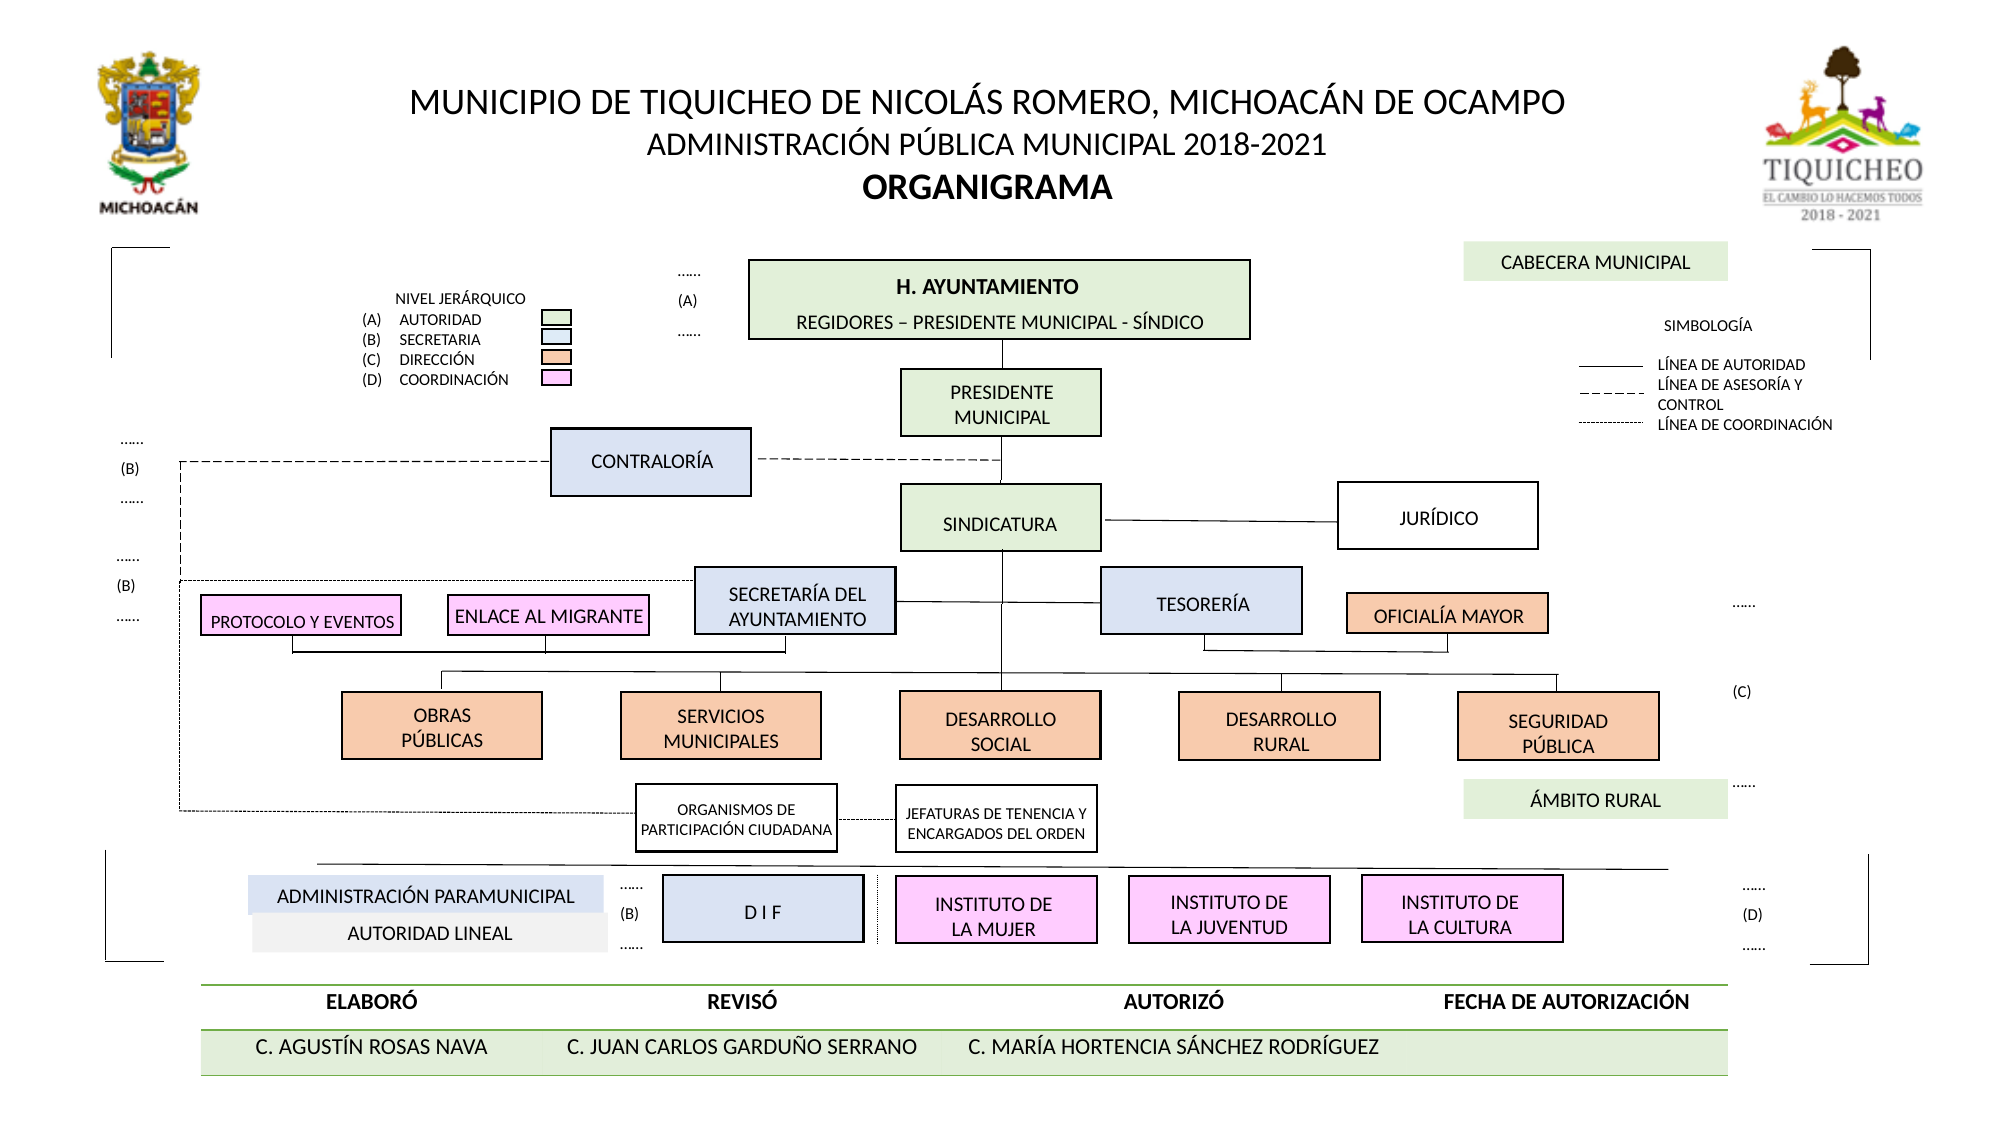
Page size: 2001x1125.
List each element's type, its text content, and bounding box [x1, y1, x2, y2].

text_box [317, 864, 1669, 870]
text_box [1178, 691, 1381, 761]
text_box …… (A) …… [663, 242, 728, 347]
table_cell [1406, 1031, 1728, 1075]
text_box [748, 259, 1251, 340]
text_box [541, 369, 572, 386]
text_box [341, 691, 543, 760]
picture [1754, 34, 1942, 242]
text_box ADMINISTRACIÓN PARAMUNICIPAL [248, 875, 604, 915]
text_box OFICIALÍA MAYOR [1353, 595, 1545, 636]
text_box [1337, 481, 1539, 550]
text_box REGIDORES – PRESIDENTE MUNICIPAL - SÍNDICO [775, 307, 1226, 341]
text_box INSTITUTO DE LA MUJER [918, 883, 1070, 949]
text_box …… (B) …… [605, 870, 670, 960]
text_box PROTOCOLO Y EVENTOS [180, 602, 426, 640]
text_box …… (B) …… [105, 410, 171, 515]
table_header FECHA DE AUTORIZACIÓN [1406, 986, 1728, 1029]
text_box …… (C) …… [1717, 573, 1813, 798]
text_box …… (B) …… [101, 527, 167, 633]
text_box [200, 594, 402, 602]
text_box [442, 671, 1559, 675]
text_box OBRAS PÚBLICAS [379, 694, 505, 760]
text_box ORGANISMOS DE PARTICIPACIÓN CIUDADANA [621, 791, 852, 847]
text_box MUNICIPIO DE TIQUICHEO DE NICOLÁS ROMERO, MICHOACÁN DE OCAMPO ADMINISTRACIÓN PÚBLICA MUNICIPAL 2018-2021 ORGANIGRAMA [268, 69, 1707, 215]
table_cell C. JUAN CARLOS GARDUÑO SERRANO [543, 1031, 942, 1075]
table_header AUTORIZÓ [942, 986, 1406, 1029]
text_box INSTITUTO DE LA JUVENTUD [1153, 881, 1306, 946]
text_box [635, 847, 838, 853]
text_box JURÍDICO [1376, 497, 1502, 537]
text_box [694, 566, 897, 635]
text_box [895, 875, 1098, 944]
text_box [895, 784, 1098, 795]
text_box [620, 691, 822, 760]
text_box [635, 783, 838, 791]
text_box AUTORIDAD LINEAL [252, 912, 605, 953]
text_box [670, 874, 865, 943]
text_box CONTRALORÍA [567, 440, 737, 481]
text_box SIMBOLOGÍA LÍNEA DE AUTORIDAD LÍNEA DE ASESORÍA Y CONTROL LÍNEA DE COORDINACIÓN [1556, 306, 1860, 617]
text_box SEGURIDAD PÚBLICA [1482, 700, 1634, 765]
text_box SECRETARÍA DEL AYUNTAMIENTO [714, 573, 904, 638]
text_box [1361, 874, 1564, 943]
text_box [899, 690, 1102, 760]
text_box SINDICATURA [917, 502, 1084, 543]
table_header ELABORÓ [201, 986, 543, 1029]
text_box NIVEL JERÁRQUICO AUTORIDAD SECRETARIA DIRECCIÓN COORDINACIÓN [347, 276, 592, 397]
text_box ENLACE AL MIGRANTE [426, 595, 672, 636]
text_box SERVICIOS MUNICIPALES [645, 695, 797, 761]
text_box INSTITUTO DE LA CULTURA [1384, 881, 1536, 946]
picture [71, 34, 231, 242]
table_cell C. MARÍA HORTENCIA SÁNCHEZ RODRÍGUEZ [942, 1031, 1406, 1075]
text_box …… (D) …… [1727, 856, 1793, 962]
text_box CABECERA MUNICIPAL [1463, 241, 1728, 281]
text_box [541, 349, 572, 365]
text_box [1100, 566, 1303, 635]
text_box TESORERÍA [1135, 582, 1271, 623]
text_box [541, 309, 572, 326]
text_box [1346, 592, 1549, 634]
text_box H. AYUNTAMIENTO [737, 264, 1238, 307]
text_box [550, 427, 752, 497]
text_box ÁMBITO RURAL [1463, 779, 1728, 819]
text_box …… (B) …… [605, 855, 670, 864]
text_box [1457, 691, 1660, 761]
table_header REVISÓ [543, 986, 942, 1029]
text_box PRESIDENTE MUNICIPAL [922, 370, 1083, 436]
text_box DESARROLLO RURAL [1205, 697, 1357, 763]
text_box [900, 368, 1102, 437]
text_box [900, 483, 1102, 552]
text_box [1128, 875, 1331, 944]
table_cell C. AGUSTÍN ROSAS NAVA [201, 1031, 543, 1075]
text_box [541, 328, 572, 345]
text_box DESARROLLO SOCIAL [925, 698, 1077, 764]
text_box JEFATURAS DE TENENCIA Y ENCARGADOS DEL ORDEN [861, 795, 1132, 851]
text_box D I F [687, 891, 839, 932]
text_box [179, 810, 636, 814]
